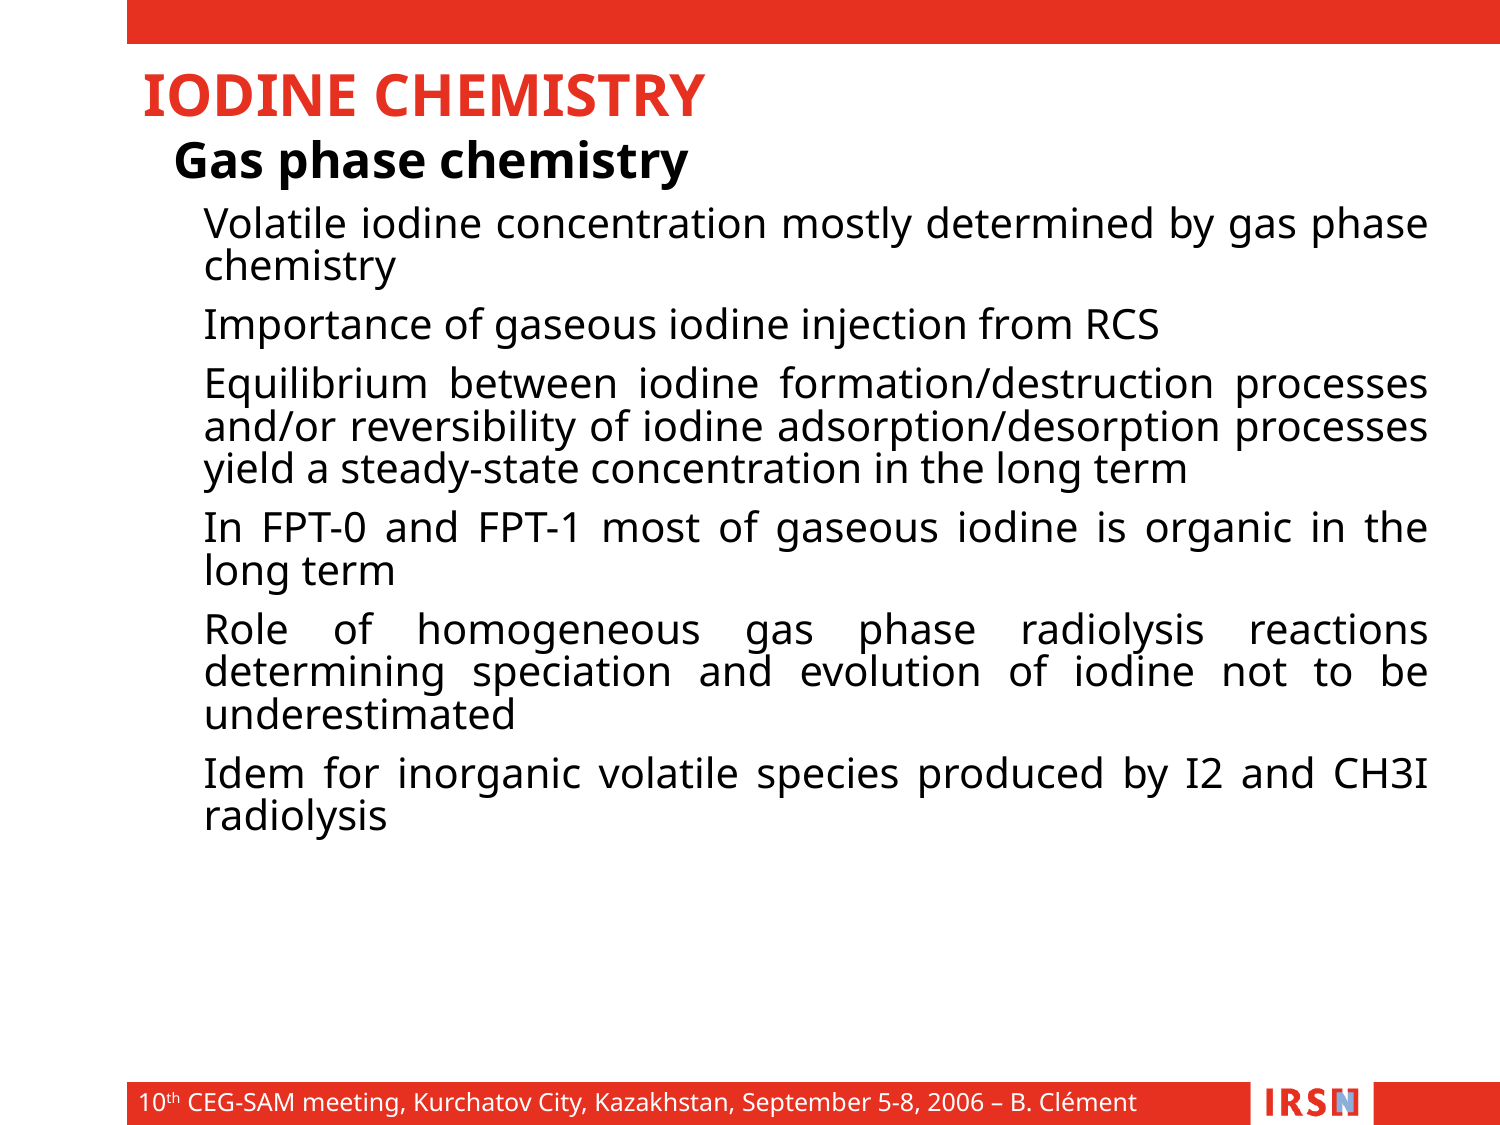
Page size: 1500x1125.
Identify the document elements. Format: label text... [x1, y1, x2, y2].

list IODINE CHEMISTRY Gas phase chemistry Volatile iodine concentration mostly determined by gas phase chemistry Importance of gaseous iodine injection from RCS Equilibrium between iodine formation/destruction processes and/or reversibility of iodine adsorption/desorption processes yield a steady-state concentration in the long term In FPT-0 and FPT-1 most of gaseous iodine is organic in the long term Role of homogeneous gas phase radiolysis reactions determining speciation and evolution of iodine not to be underestimated Idem for inorganic volatile species produced by I2 and CH3I radiolysis [99, 75, 1430, 818]
picture [1250, 1082, 1373, 1125]
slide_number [138, 1090, 1222, 1119]
